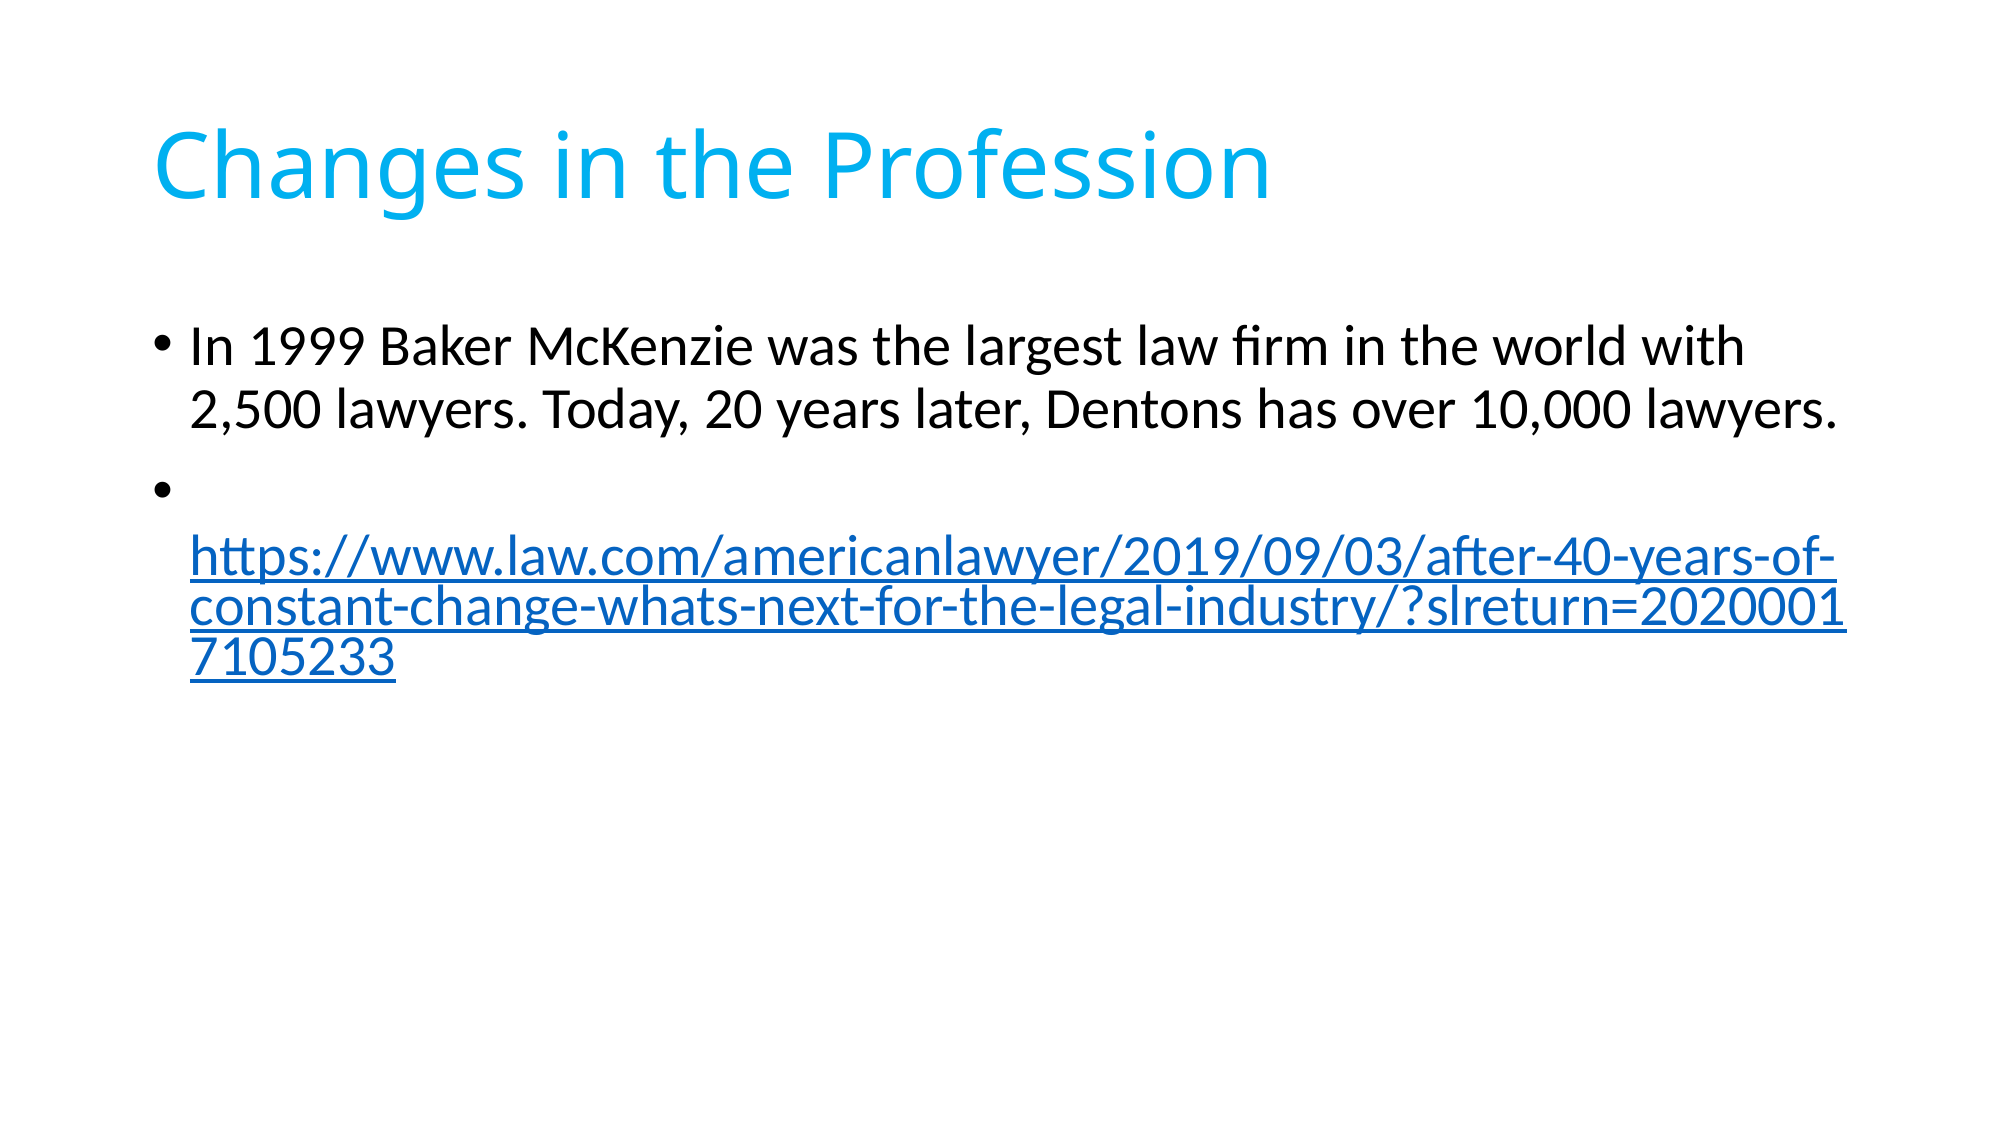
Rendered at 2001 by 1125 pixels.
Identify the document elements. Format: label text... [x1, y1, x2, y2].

title Changes in the Profession [137, 59, 1863, 278]
list In 1999 Baker McKenzie was the largest law firm in the world with 2,500 lawyers. Today, 20 years later, Dentons has over 10,000 lawyers. https://www.law.com/americanlawyer/2019/09/03/after-40-years-of-constant-change-whats-next-for-the-legal-industry/?slreturn=20200017105233 [137, 307, 1863, 1022]
